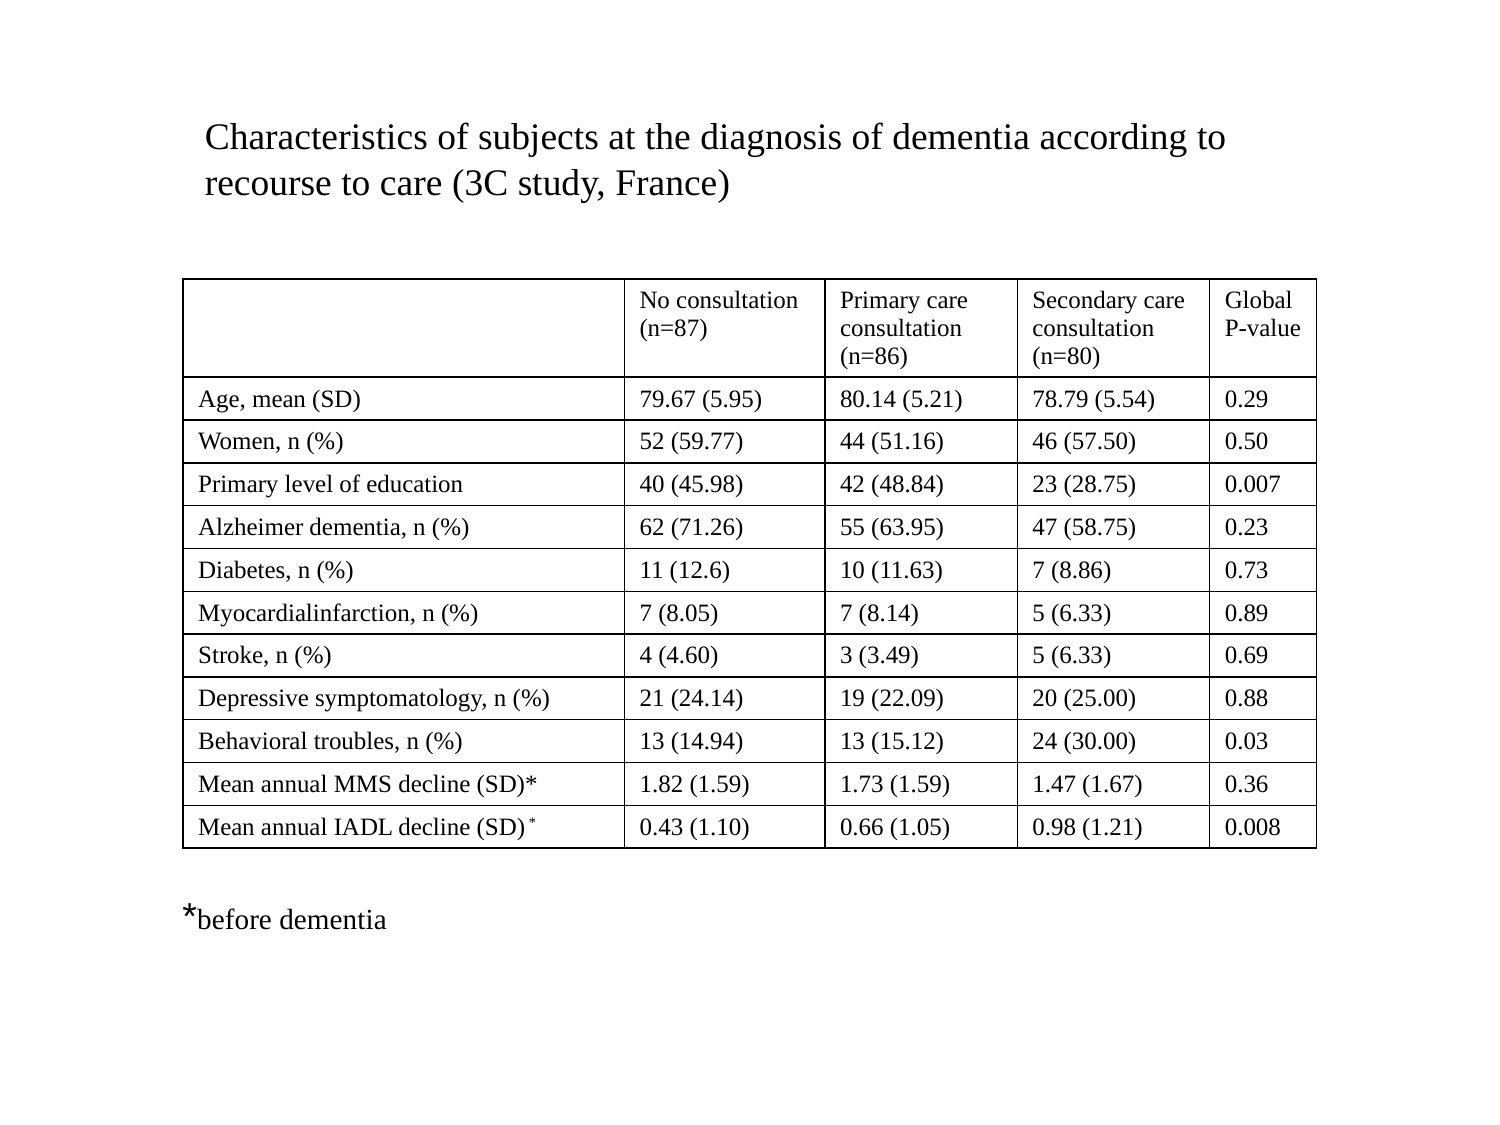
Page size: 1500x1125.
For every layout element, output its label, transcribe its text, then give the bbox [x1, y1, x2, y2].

table_cell Depressive symptomatology, n (%) [184, 678, 624, 719]
table_cell 3 (3.49) [826, 635, 1017, 676]
table_cell 1.47 (1.67) [1018, 763, 1209, 805]
table_cell 46 (57.50) [1018, 421, 1209, 462]
table_cell Behavioral troubles, n (%) [184, 720, 624, 762]
table_cell 0.73 [1210, 549, 1316, 591]
table_cell 78.79 (5.54) [1018, 378, 1209, 419]
table_cell 5 (6.33) [1018, 635, 1209, 676]
table_cell 7 (8.14) [826, 592, 1017, 633]
table_cell 1.82 (1.59) [625, 763, 824, 805]
table_cell 13 (15.12) [826, 720, 1017, 762]
table_cell 0.007 [1210, 464, 1316, 505]
table_cell 0.29 [1210, 378, 1316, 419]
table_cell 0.008 [1210, 806, 1316, 847]
table_cell 80.14 (5.21) [826, 378, 1017, 419]
table_cell Alzheimer dementia, n (%) [184, 506, 624, 548]
table_cell Women, n (%) [184, 421, 624, 462]
table_cell 0.89 [1210, 592, 1316, 633]
table_cell 5 (6.33) [1018, 592, 1209, 633]
table_header No consultation (n=87) [625, 280, 824, 376]
table_cell 0.23 [1210, 506, 1316, 548]
table_cell 0.98 (1.21) [1018, 806, 1209, 847]
table_cell 13 (14.94) [625, 720, 824, 762]
table_cell 21 (24.14) [625, 678, 824, 719]
table_cell 62 (71.26) [625, 506, 824, 548]
table_cell Mean annual IADL decline (SD) * [184, 806, 624, 847]
table_cell 79.67 (5.95) [625, 378, 824, 419]
table_cell Stroke, n (%) [184, 635, 624, 676]
table_cell 0.66 (1.05) [826, 806, 1017, 847]
table_cell Primary level of education [184, 464, 624, 505]
table_cell 0.43 (1.10) [625, 806, 824, 847]
table_cell 44 (51.16) [826, 421, 1017, 462]
table_cell 0.36 [1210, 763, 1316, 805]
table_cell 40 (45.98) [625, 464, 824, 505]
table_cell 19 (22.09) [826, 678, 1017, 719]
table_cell 10 (11.63) [826, 549, 1017, 591]
table_cell 11 (12.6) [625, 549, 824, 591]
table_cell 24 (30.00) [1018, 720, 1209, 762]
table_cell 0.50 [1210, 421, 1316, 462]
table_cell 0.69 [1210, 635, 1316, 676]
table_cell 7 (8.05) [625, 592, 824, 633]
table_cell 42 (48.84) [826, 464, 1017, 505]
table_cell 7 (8.86) [1018, 549, 1209, 591]
table_header [184, 280, 624, 376]
table_cell Mean annual MMS decline (SD)* [184, 763, 624, 805]
table_cell Myocardialinfarction, n (%) [184, 592, 624, 633]
table_cell 0.88 [1210, 678, 1316, 719]
table_cell Diabetes, n (%) [184, 549, 624, 591]
table_header Global P-value [1210, 280, 1316, 376]
text_box *before dementia [167, 884, 402, 945]
table_header Secondary care consultation (n=80) [1018, 280, 1209, 376]
table_cell 23 (28.75) [1018, 464, 1209, 505]
table_cell 52 (59.77) [625, 421, 824, 462]
table_header Primary care consultation (n=86) [826, 280, 1017, 376]
table_cell 20 (25.00) [1018, 678, 1209, 719]
table_cell 1.73 (1.59) [826, 763, 1017, 805]
table_cell 4 (4.60) [625, 635, 824, 676]
text_box Characteristics of subjects at the diagnosis of dementia according to recourse to care (3C study, France) [190, 105, 1253, 210]
table_cell Age, mean (SD) [184, 378, 624, 419]
table_cell 0.03 [1210, 720, 1316, 762]
table_cell 47 (58.75) [1018, 506, 1209, 548]
table_cell 55 (63.95) [826, 506, 1017, 548]
